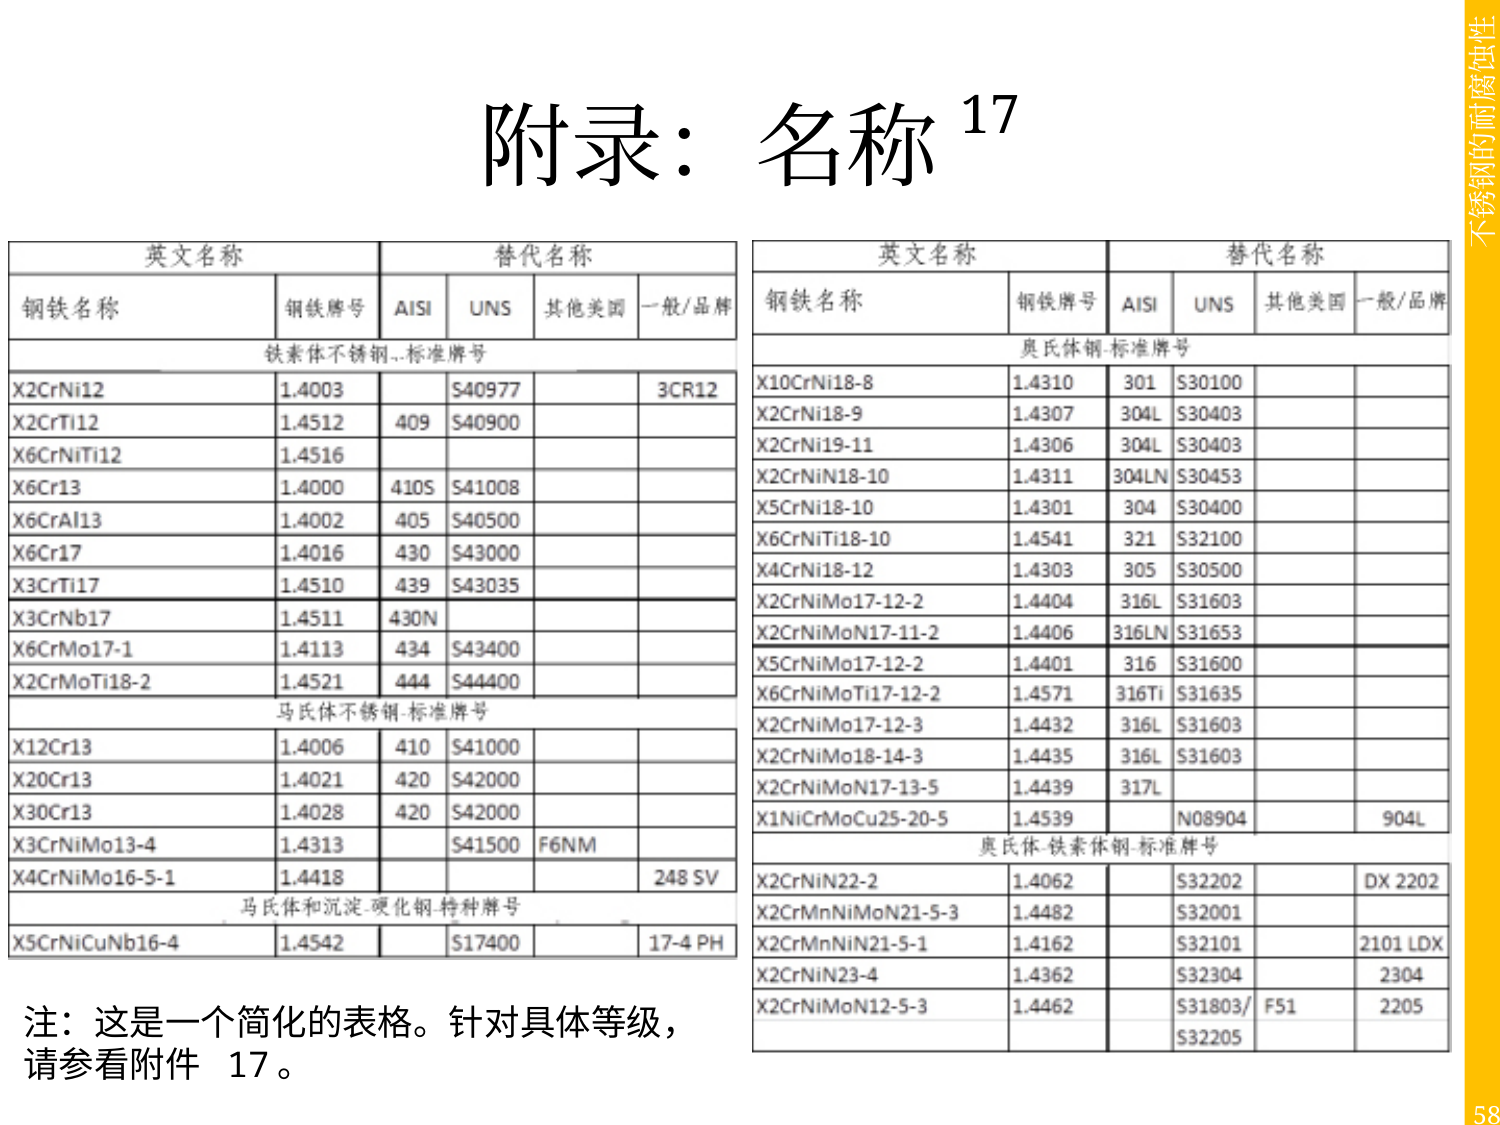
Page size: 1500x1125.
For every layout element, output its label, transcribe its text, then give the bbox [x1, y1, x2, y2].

text_box 注：这是一个简化的表格。针对具体等级，请参看附件 17。 [8, 992, 695, 1093]
title 附录：名称17 [75, 45, 1425, 233]
picture [8, 241, 740, 961]
slide_number 58 [1451, 1086, 1500, 1125]
picture [751, 240, 1453, 1056]
